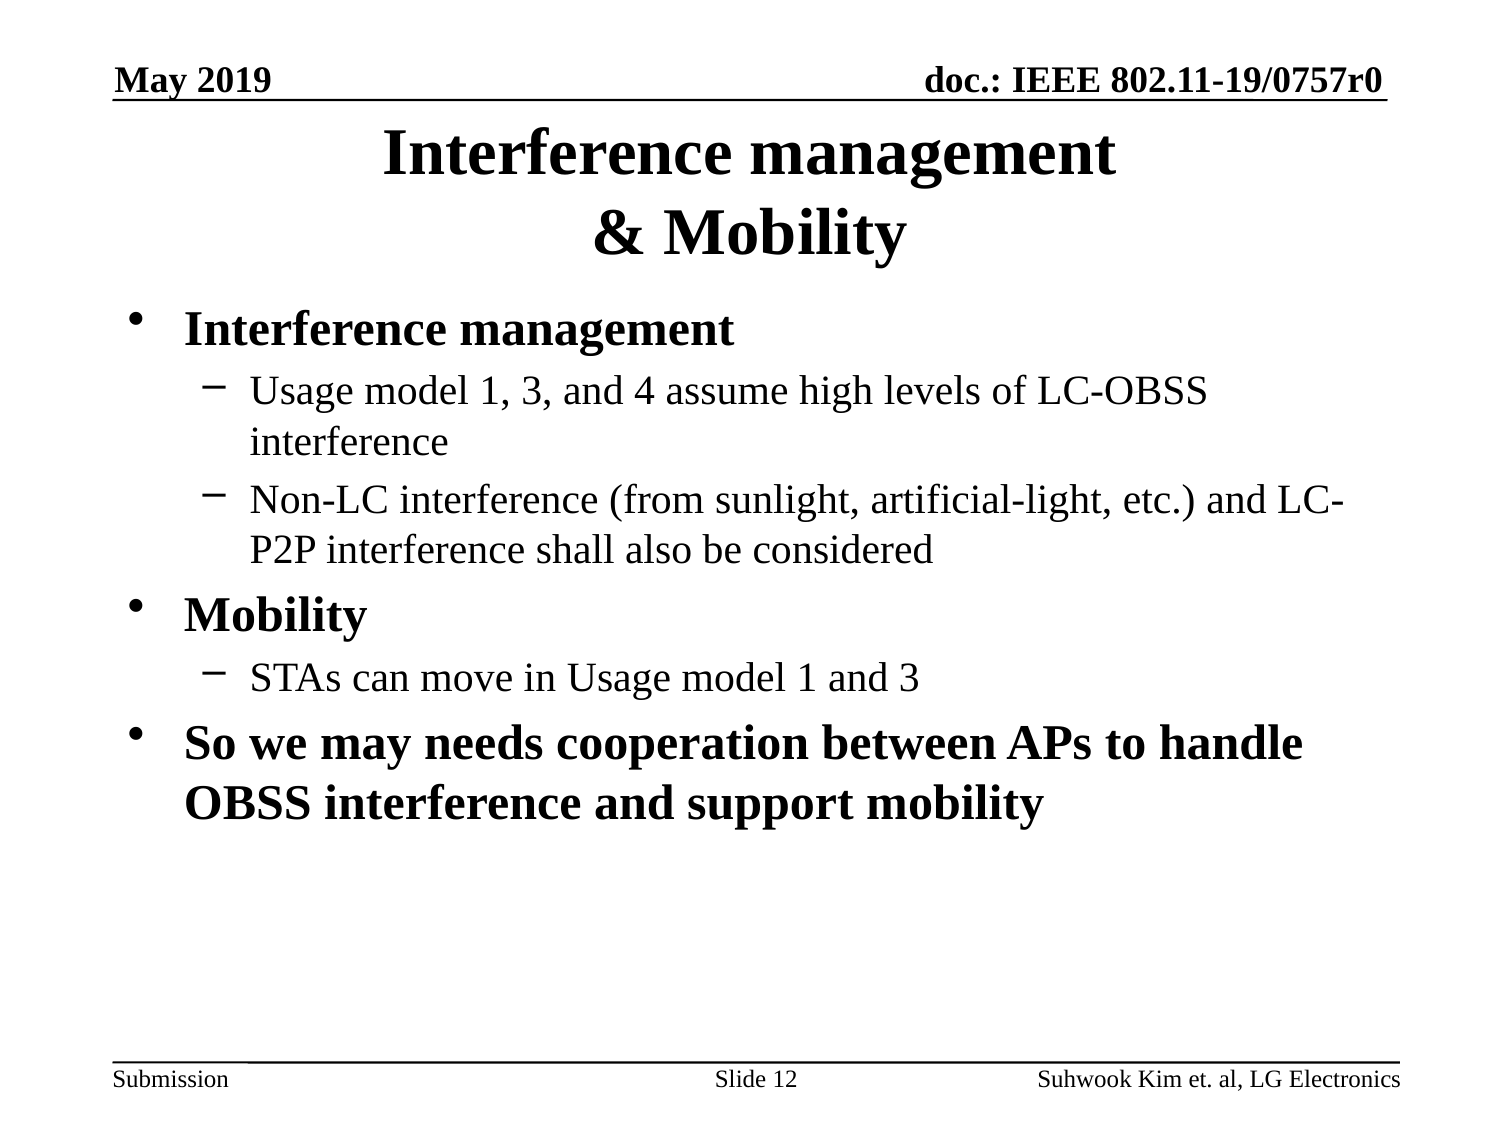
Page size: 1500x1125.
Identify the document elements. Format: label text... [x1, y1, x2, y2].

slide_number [114, 54, 274, 101]
footer Suhwook Kim et. al, LG Electronics [1032, 1061, 1402, 1093]
title Interference management & Mobility [112, 112, 1388, 263]
list Interference management Usage model 1, 3, and 4 assume high levels of LC-OBSS interference Non-LC interference (from sunlight, artificial-light, etc.) and LC-P2P interference shall also be considered Mobility STAs can move in Usage model 1 and 3 So we may needs cooperation between APs to handle OBSS interference and support mobility [112, 287, 1388, 1000]
slide_number Slide 12 [712, 1061, 800, 1093]
